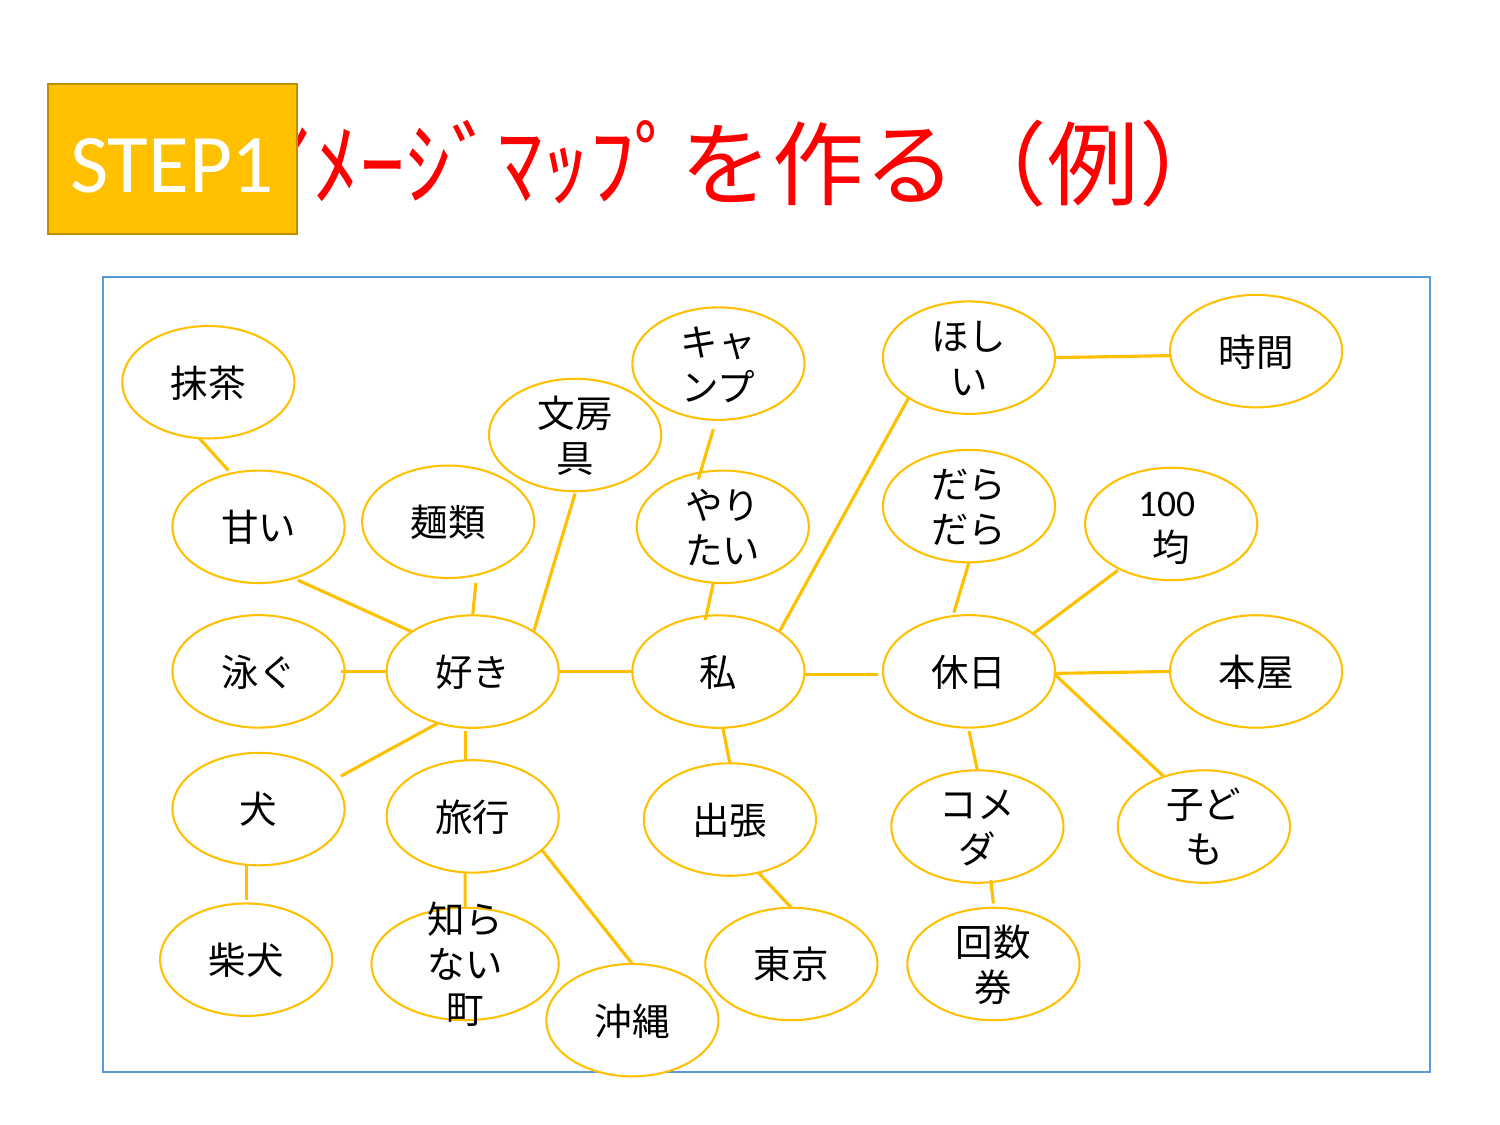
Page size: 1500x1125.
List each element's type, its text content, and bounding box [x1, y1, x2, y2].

text_box [102, 276, 1431, 1073]
text_box 沖縄 [545, 962, 720, 1078]
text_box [541, 849, 633, 964]
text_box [722, 727, 730, 764]
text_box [472, 583, 476, 616]
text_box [953, 562, 970, 613]
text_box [199, 438, 229, 471]
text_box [779, 398, 909, 632]
text_box 抹茶 [121, 324, 296, 440]
text_box 好き [385, 614, 560, 729]
text_box 休日 [881, 614, 1057, 729]
text_box 100均 [1084, 466, 1259, 582]
text_box 泳ぐ [171, 614, 346, 729]
text_box 子ども [1116, 769, 1292, 884]
text_box 時間 [1169, 293, 1344, 409]
text_box ほしい [881, 300, 1056, 415]
text_box 東京 [704, 906, 879, 1022]
text_box やりたい [635, 469, 779, 585]
text_box 甘い [171, 469, 346, 585]
title ｲﾒｰｼﾞﾏｯﾌﾟを作る（例） [103, 59, 1397, 276]
text_box 犬 [171, 751, 346, 867]
text_box だらだら [909, 448, 1057, 564]
text_box 文房具 [488, 377, 663, 493]
text_box キャンプ [631, 306, 806, 421]
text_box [758, 872, 792, 908]
text_box 麺類 [361, 464, 533, 580]
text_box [698, 429, 714, 480]
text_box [340, 723, 438, 777]
text_box 私 [631, 614, 806, 729]
text_box 回数券 [906, 906, 1081, 1022]
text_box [705, 582, 714, 620]
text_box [990, 880, 994, 904]
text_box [533, 493, 576, 632]
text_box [968, 731, 978, 771]
text_box STEP1 [47, 83, 298, 235]
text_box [297, 580, 412, 632]
text_box 旅行 [385, 759, 560, 874]
text_box コメダ [890, 769, 1065, 884]
text_box 柴犬 [159, 902, 334, 1017]
text_box 知らない町 [370, 906, 560, 1022]
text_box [1032, 570, 1118, 635]
text_box 本屋 [1169, 614, 1344, 729]
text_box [1055, 674, 1164, 777]
text_box 出張 [642, 762, 817, 877]
